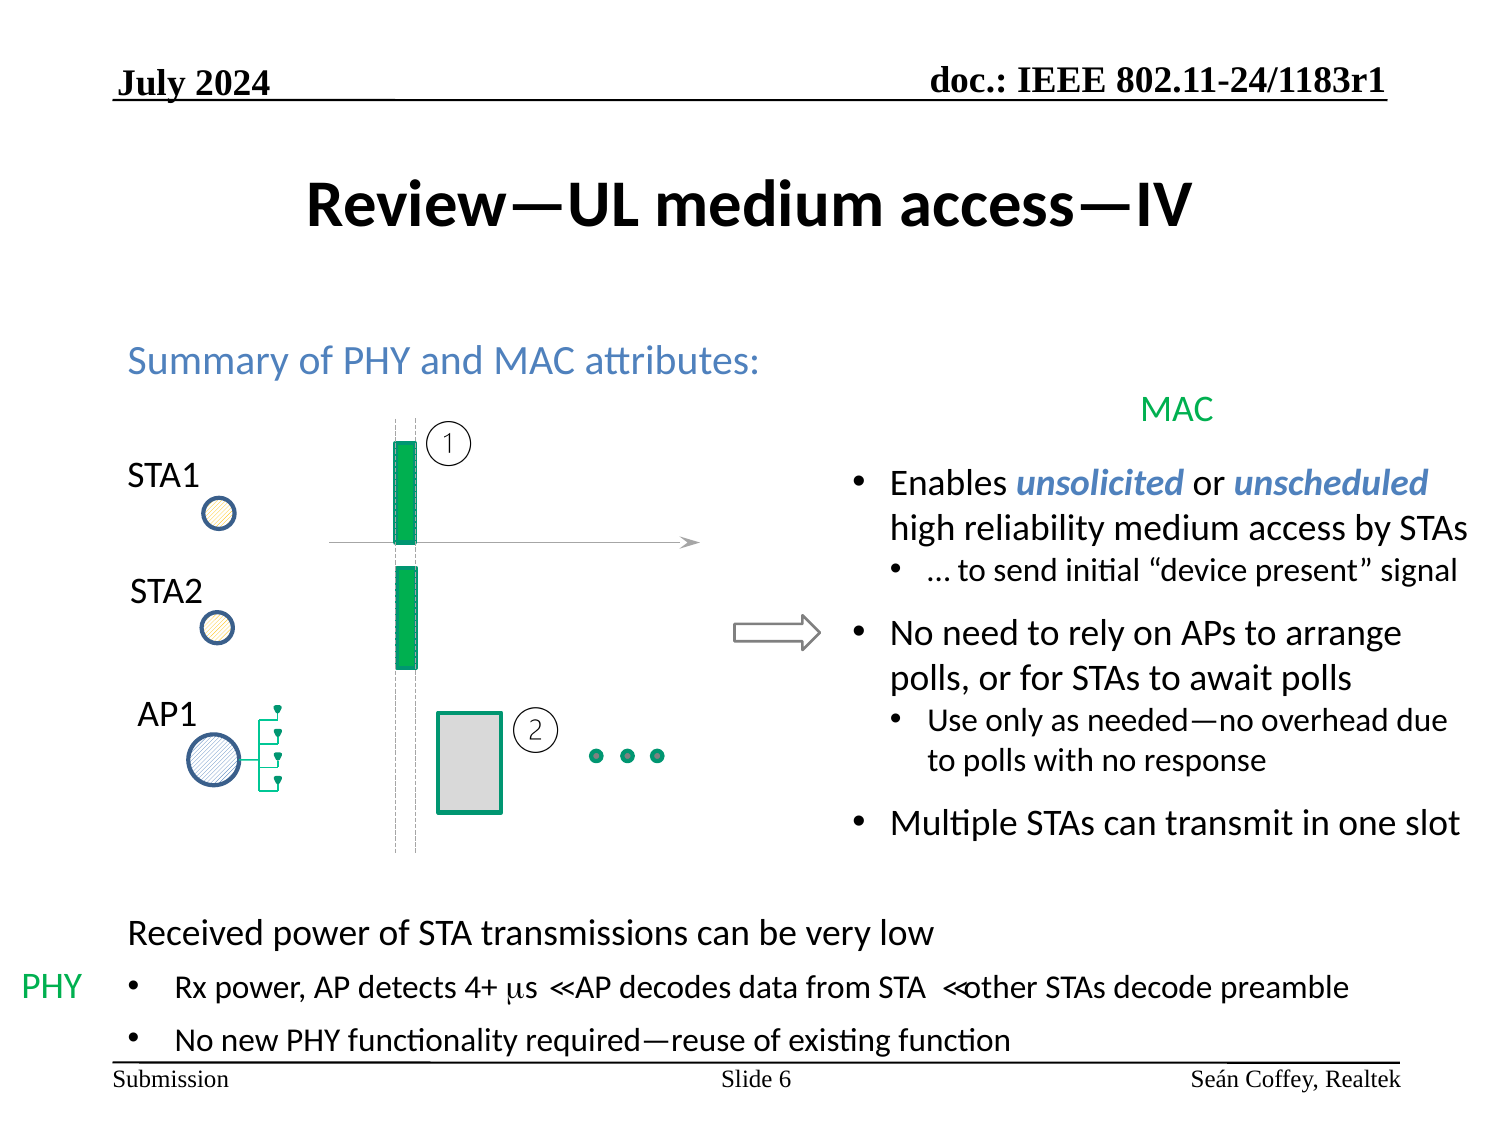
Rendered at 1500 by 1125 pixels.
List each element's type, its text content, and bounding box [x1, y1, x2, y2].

text_box [399, 441, 411, 541]
picture [419, 415, 477, 473]
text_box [238, 707, 281, 792]
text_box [533, 958, 593, 1015]
text_box STA1 [112, 442, 232, 503]
text_box STA2 [115, 559, 235, 619]
text_box Enables unsolicited or unscheduled high reliability medium access by STAs … to send initial “device present” signal No need to rely on APs to arrange polls, or for STAs to await polls Use only as needed—no overhead due to polls with no response Multiple STAs can transmit in one slot [837, 450, 1495, 850]
slide_number Slide 6 [712, 1061, 800, 1123]
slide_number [116, 58, 542, 104]
text_box [203, 503, 235, 529]
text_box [590, 750, 663, 762]
title Review—UL medium access—IV [112, 112, 1388, 288]
text_box AP1 [122, 681, 213, 741]
text_box PHY [6, 953, 98, 1014]
picture [506, 701, 564, 759]
text_box [188, 734, 233, 786]
text_box [399, 566, 411, 670]
text_box [436, 711, 503, 815]
text_box [201, 619, 233, 644]
text_box [734, 615, 820, 651]
text_box MAC [1125, 376, 1229, 437]
footer Seán Coffey, Realtek [902, 1061, 1402, 1093]
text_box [926, 958, 986, 1015]
list Summary of PHY and MAC attributes: Received power of STA transmissions can be very low Rx power, AP detects 4+ ms AP decodes data from STA other STAs decode preamble No new PHY functionality required—reuse of existing function [112, 324, 1476, 1001]
